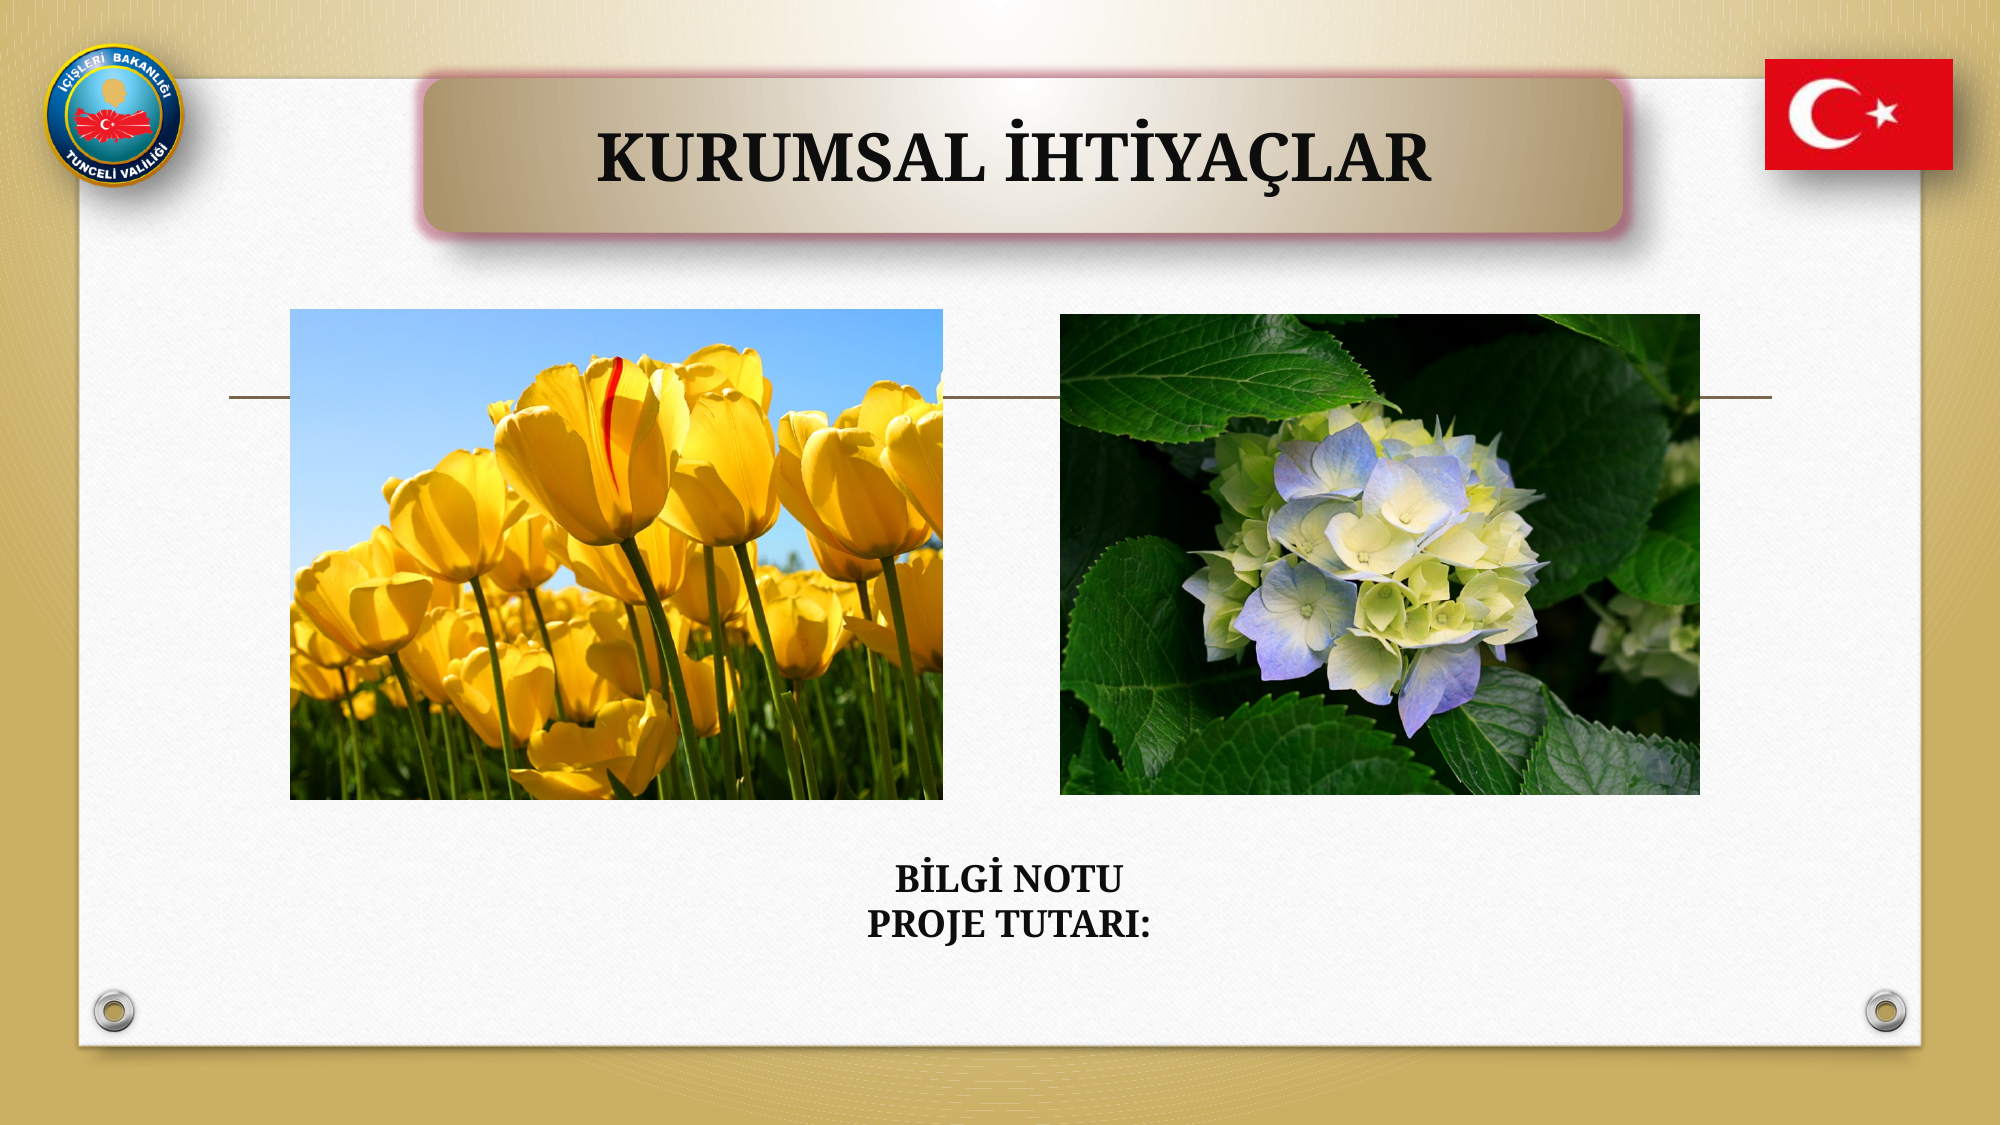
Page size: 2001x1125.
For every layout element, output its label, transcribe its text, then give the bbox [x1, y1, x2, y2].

text_box KURUMSAL İHTİYAÇLAR [422, 76, 1625, 234]
text_box BİLGİ NOTU PROJE TUTARI: [159, 847, 1859, 953]
picture [0, 0, 2000, 1125]
